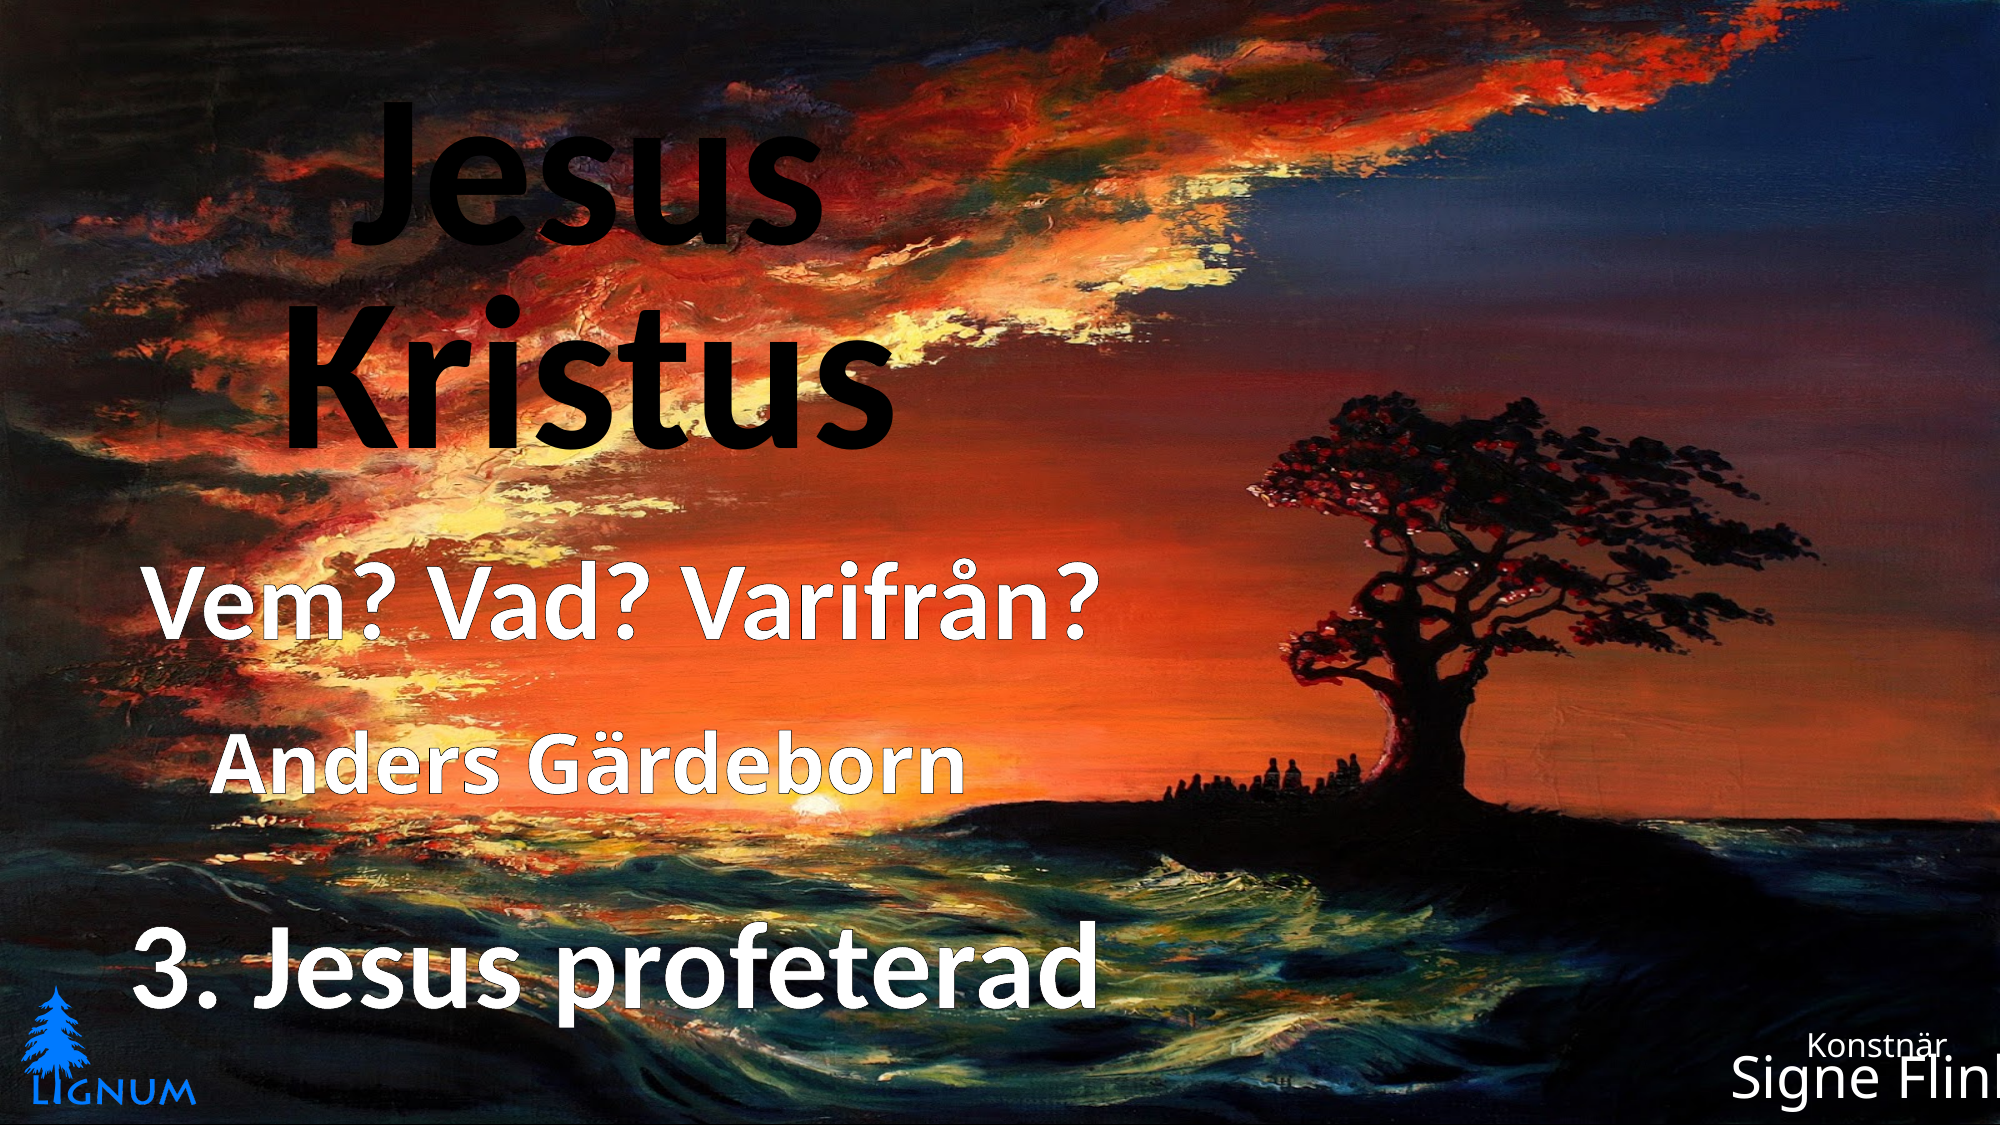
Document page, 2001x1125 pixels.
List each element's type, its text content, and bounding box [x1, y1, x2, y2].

title 3. Jesus profeterad [0, 892, 1176, 1050]
picture [0, 0, 2000, 1124]
